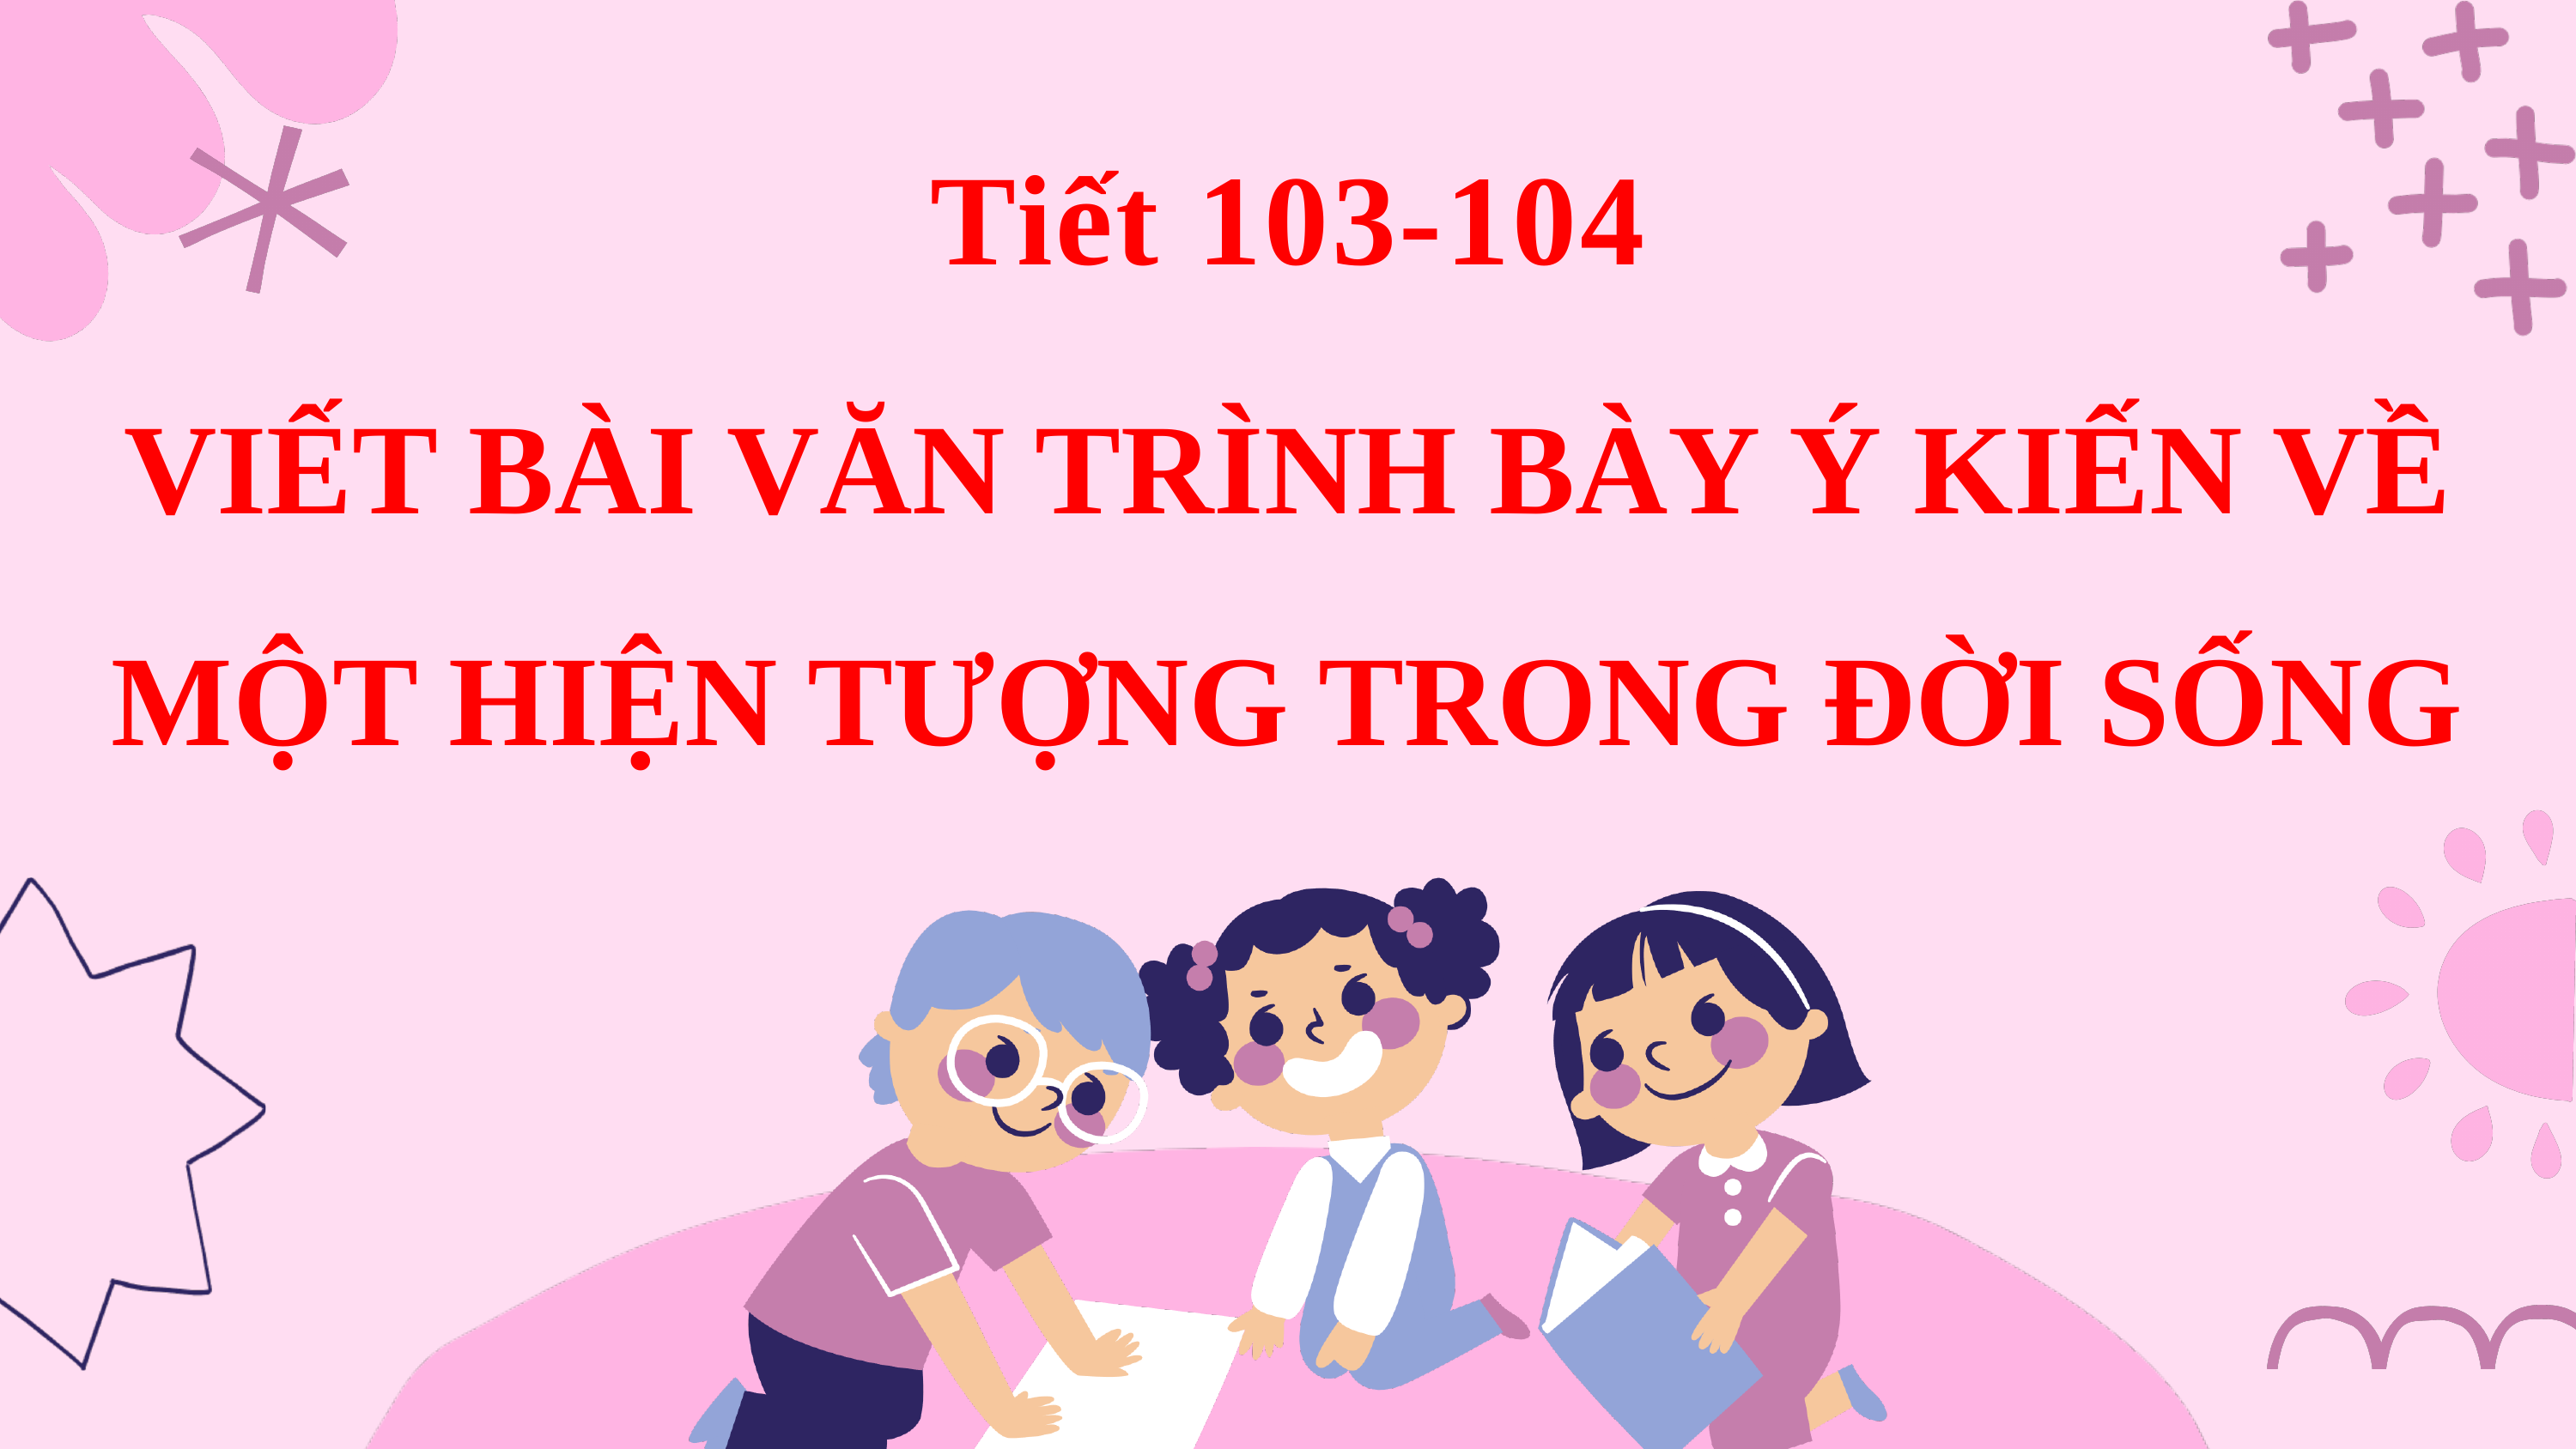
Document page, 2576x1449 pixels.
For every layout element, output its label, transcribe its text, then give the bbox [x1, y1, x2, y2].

text_box Tiết 103-104 [693, 207, 1883, 291]
text_box VIẾT BÀI VĂN TRÌNH BÀY Ý KIẾN VỀ MỘT HIỆN TƯỢNG TRONG ĐỜI SỐNG [33, 307, 2543, 772]
picture [2266, 1303, 2576, 1370]
picture [0, 0, 471, 374]
picture [2275, 809, 2576, 1178]
picture [360, 876, 2216, 1449]
picture [0, 876, 266, 1371]
picture [2252, 1, 2576, 336]
